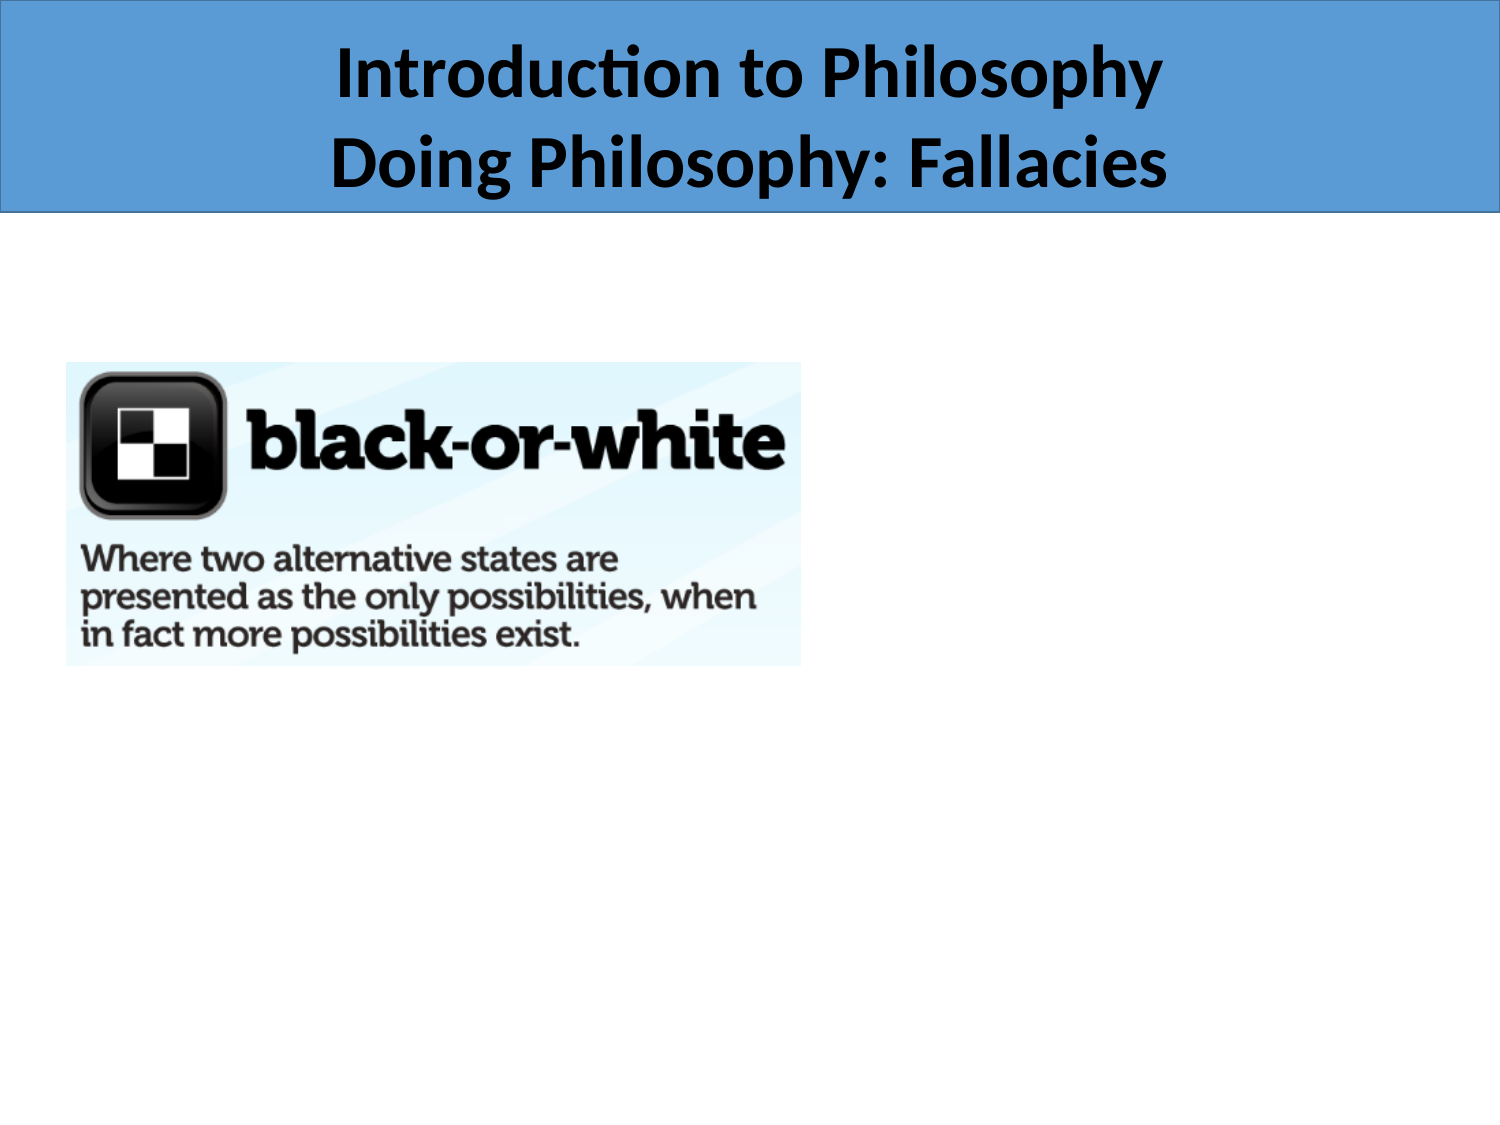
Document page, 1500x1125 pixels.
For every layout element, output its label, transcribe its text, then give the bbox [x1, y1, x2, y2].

picture [66, 362, 801, 666]
text_box Introduction to Philosophy Doing Philosophy: Fallacies [176, 15, 1324, 211]
text_box [0, 0, 1500, 213]
